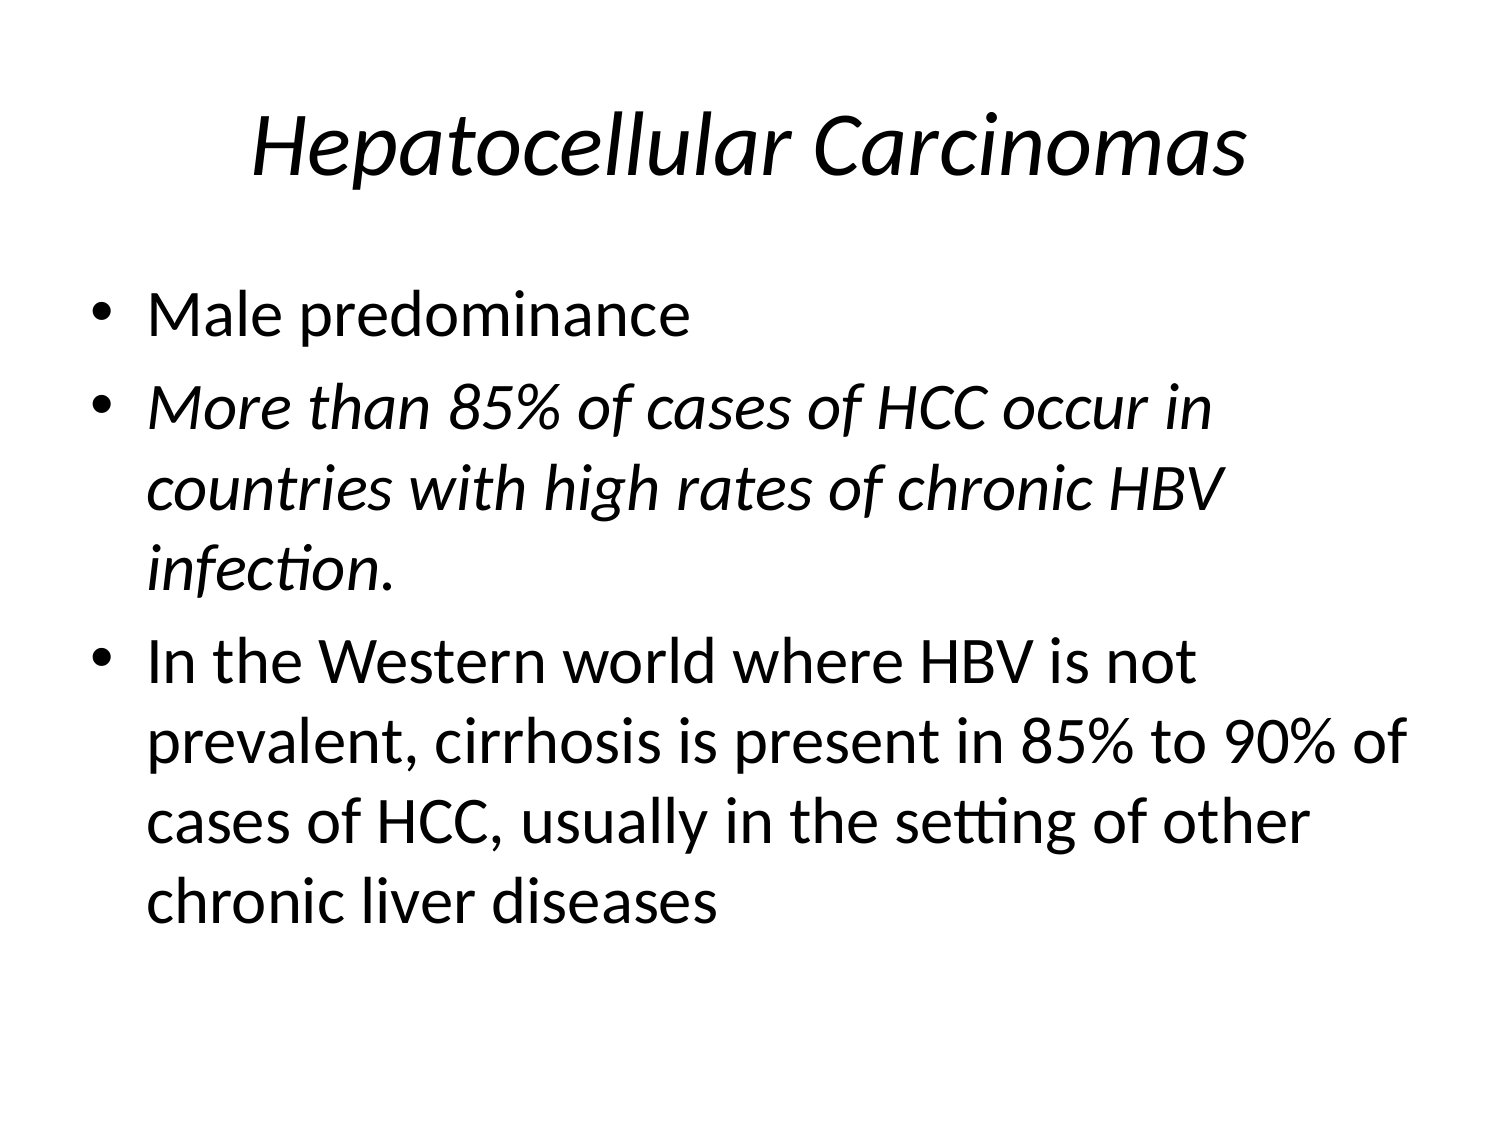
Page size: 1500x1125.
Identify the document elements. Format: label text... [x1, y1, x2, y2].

title Hepatocellular Carcinomas [75, 45, 1425, 233]
list Male predominance More than 85% of cases of HCC occur in countries with high rates of chronic HBV infection. In the Western world where HBV is not prevalent, cirrhosis is present in 85% to 90% of cases of HCC, usually in the setting of other chronic liver diseases [75, 262, 1425, 1005]
